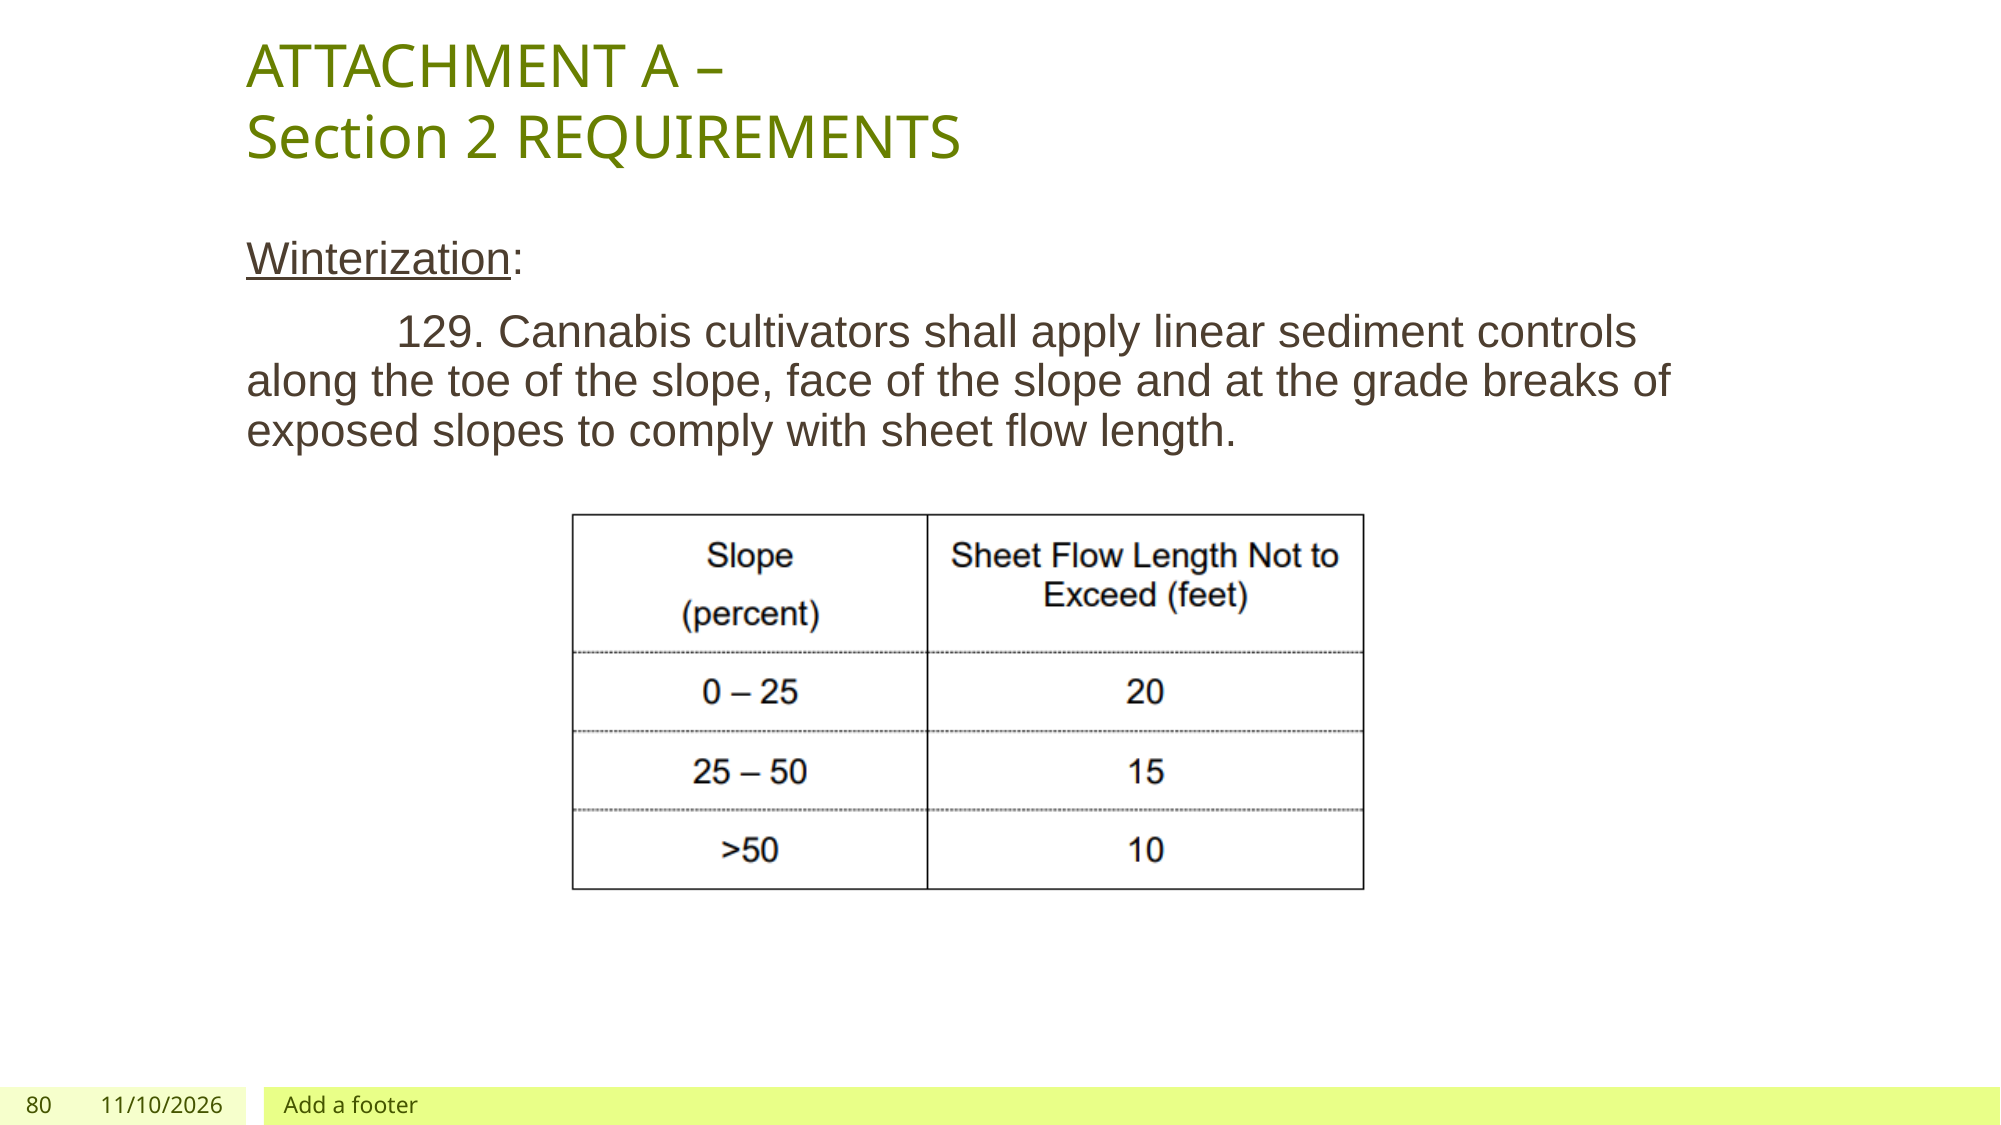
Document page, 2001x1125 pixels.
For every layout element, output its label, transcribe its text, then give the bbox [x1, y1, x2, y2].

footer Add a footer [268, 1087, 1769, 1125]
list Winterization: 129. Cannabis cultivators shall apply linear sediment controls along the toe of the slope, face of the slope and at the grade breaks of exposed slopes to comply with sheet flow length. [231, 227, 1769, 1038]
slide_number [74, 1087, 239, 1125]
picture [566, 508, 1374, 898]
title ATTACHMENT A – Section 2 REQUIREMENTS [231, 18, 1769, 178]
slide_number 80 [0, 1087, 68, 1125]
